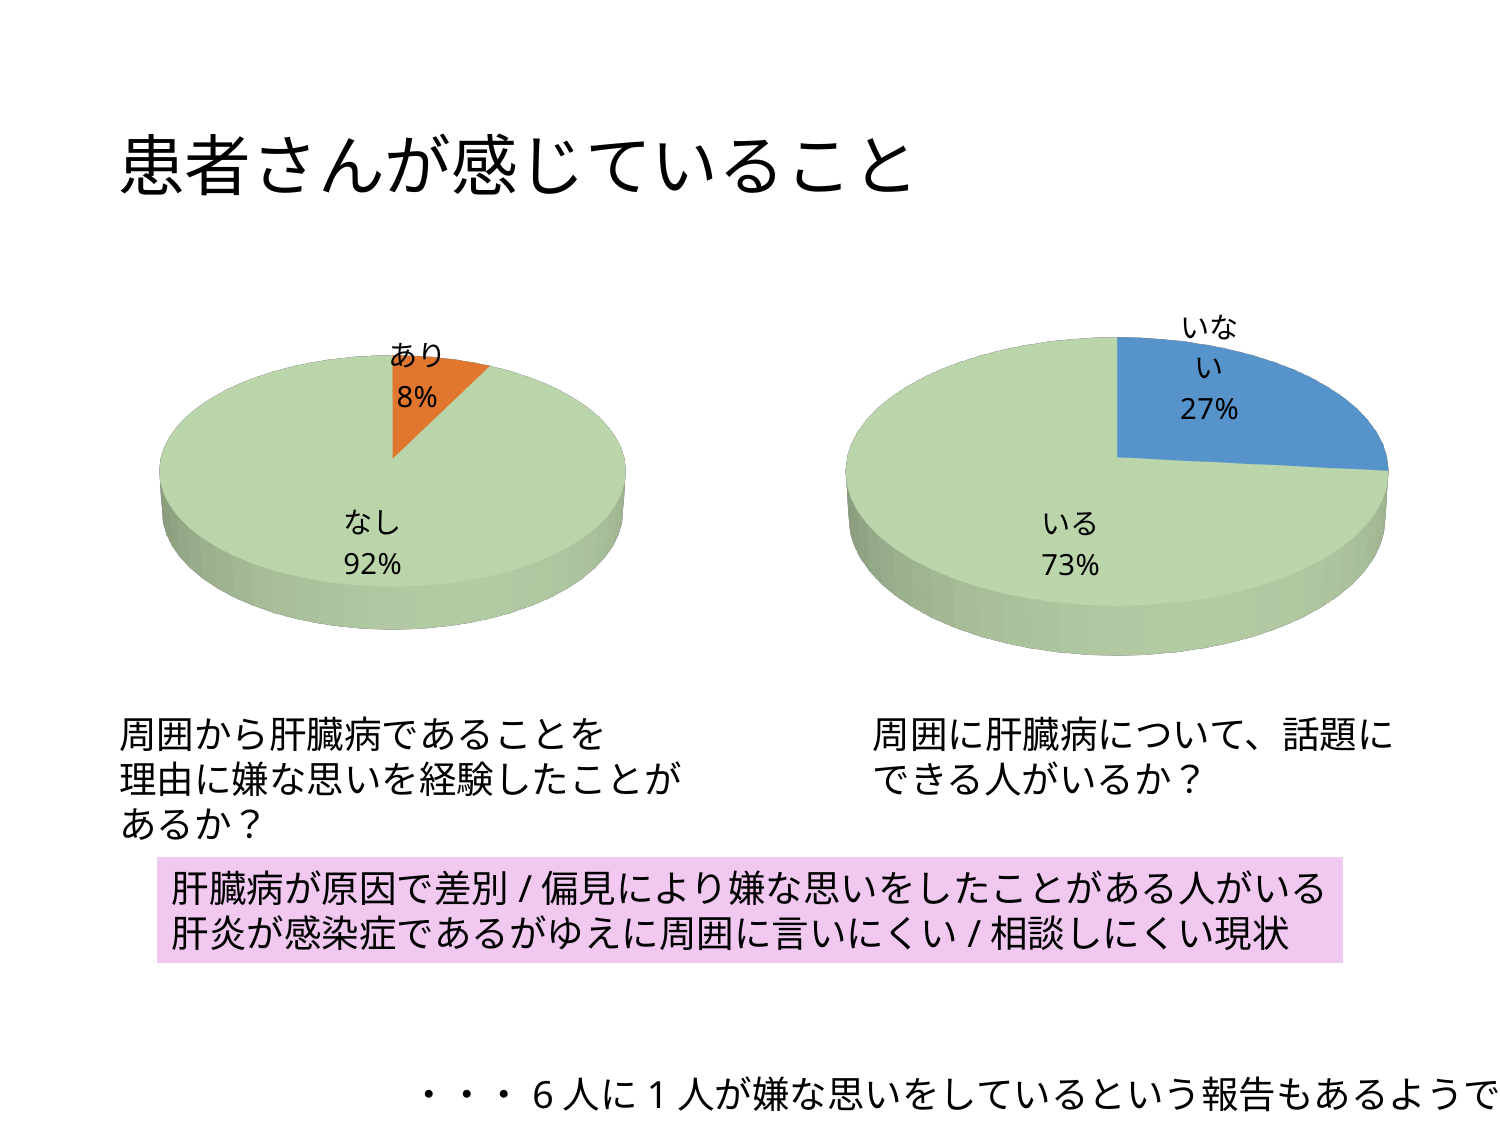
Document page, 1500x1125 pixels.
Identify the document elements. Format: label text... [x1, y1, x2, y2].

text_box 周囲に肝臓病について、話題に できる人がいるか？ [857, 718, 1410, 809]
text_box ・・・6人に1人が嫌な思いをしているという報告もあるようです。 [396, 1063, 1500, 1124]
chart [17, 266, 1500, 718]
title 患者さんが感じていること [103, 59, 1397, 267]
text_box 肝臓病が原因で差別/偏見により嫌な思いをしたことがある人がいる 肝炎が感染症であるがゆえに周囲に言いにくい/相談しにくい現状 [157, 857, 1343, 963]
text_box 周囲から肝臓病であることを 理由に嫌な思いを経験したことが あるか？ [104, 717, 697, 854]
